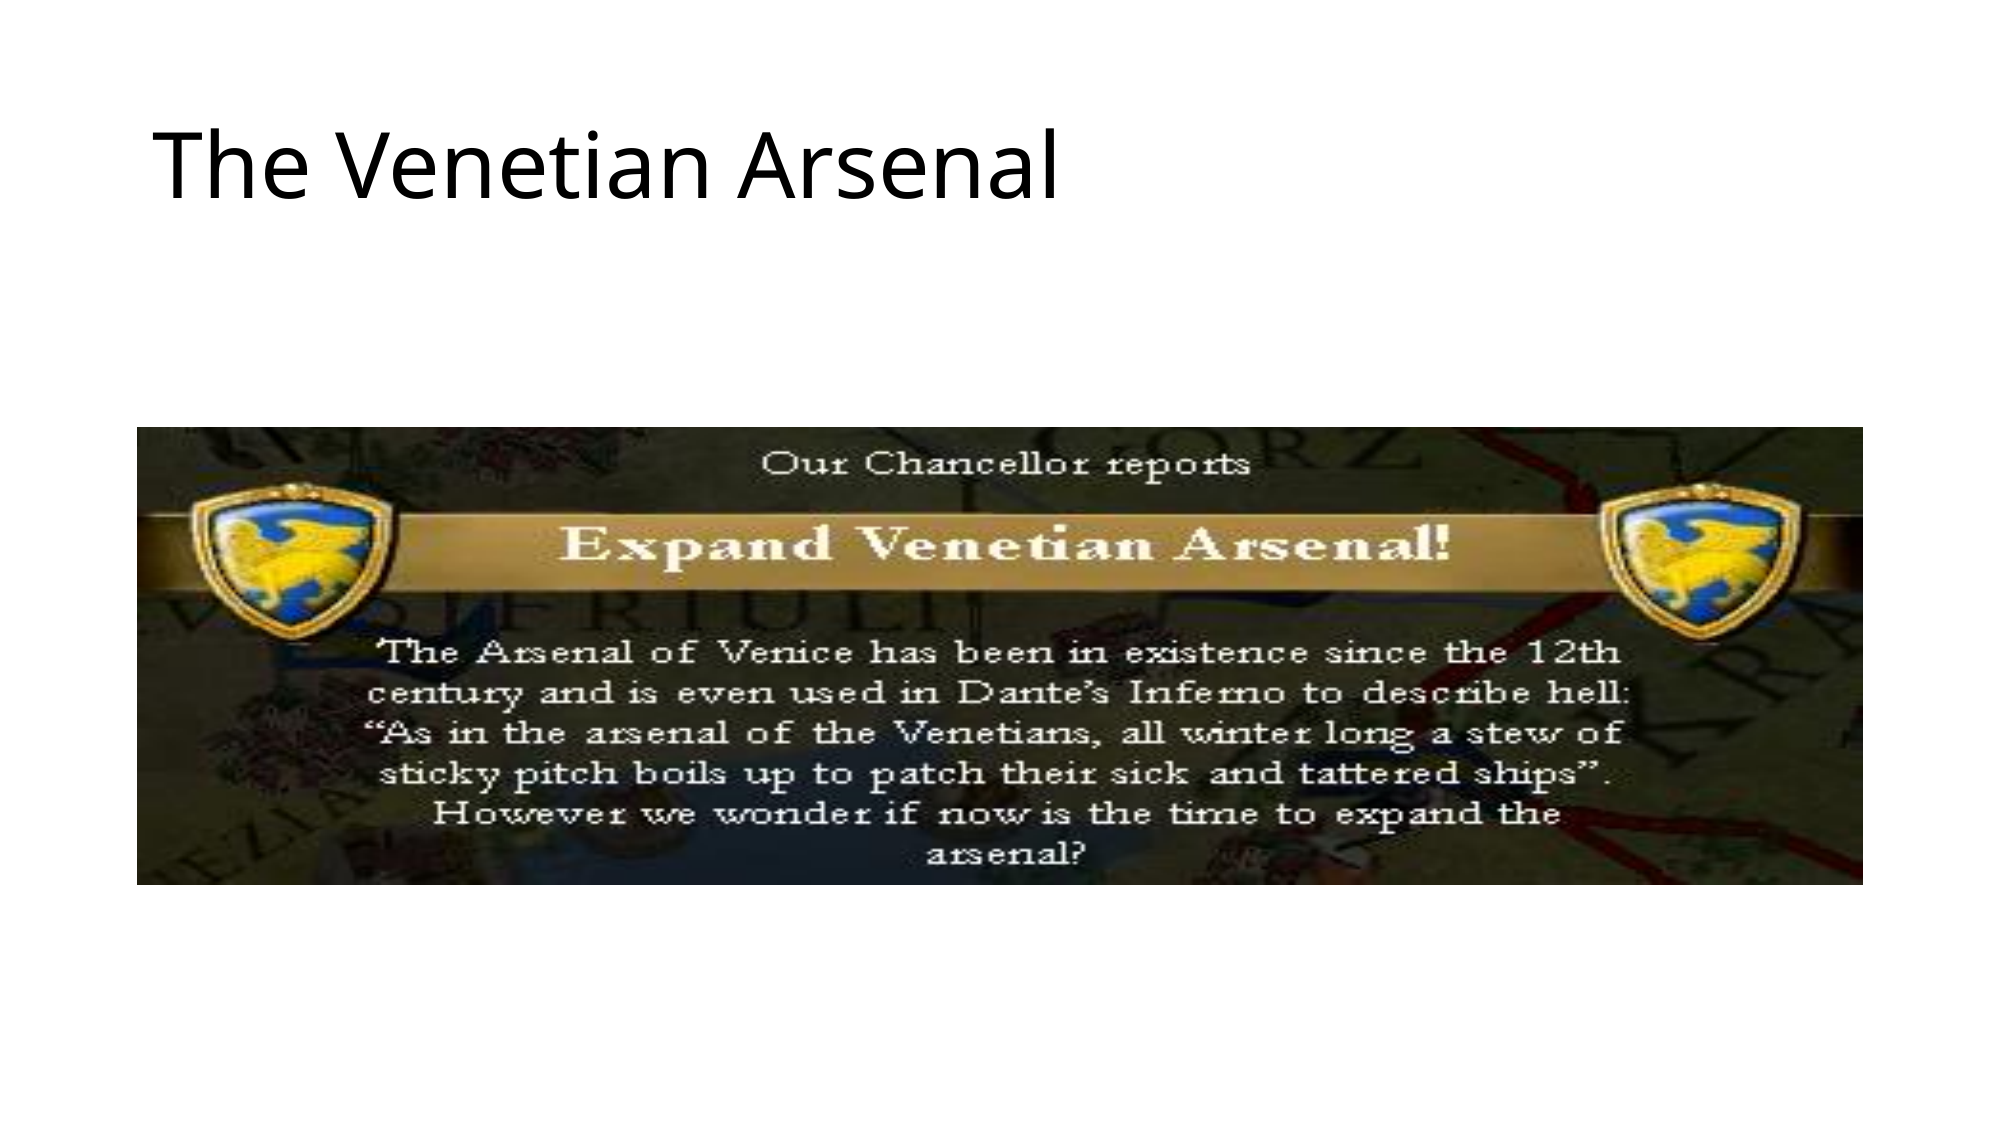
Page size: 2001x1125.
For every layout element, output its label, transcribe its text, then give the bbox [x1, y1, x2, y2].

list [137, 299, 1863, 1014]
title The Venetian Arsenal [137, 59, 1863, 278]
